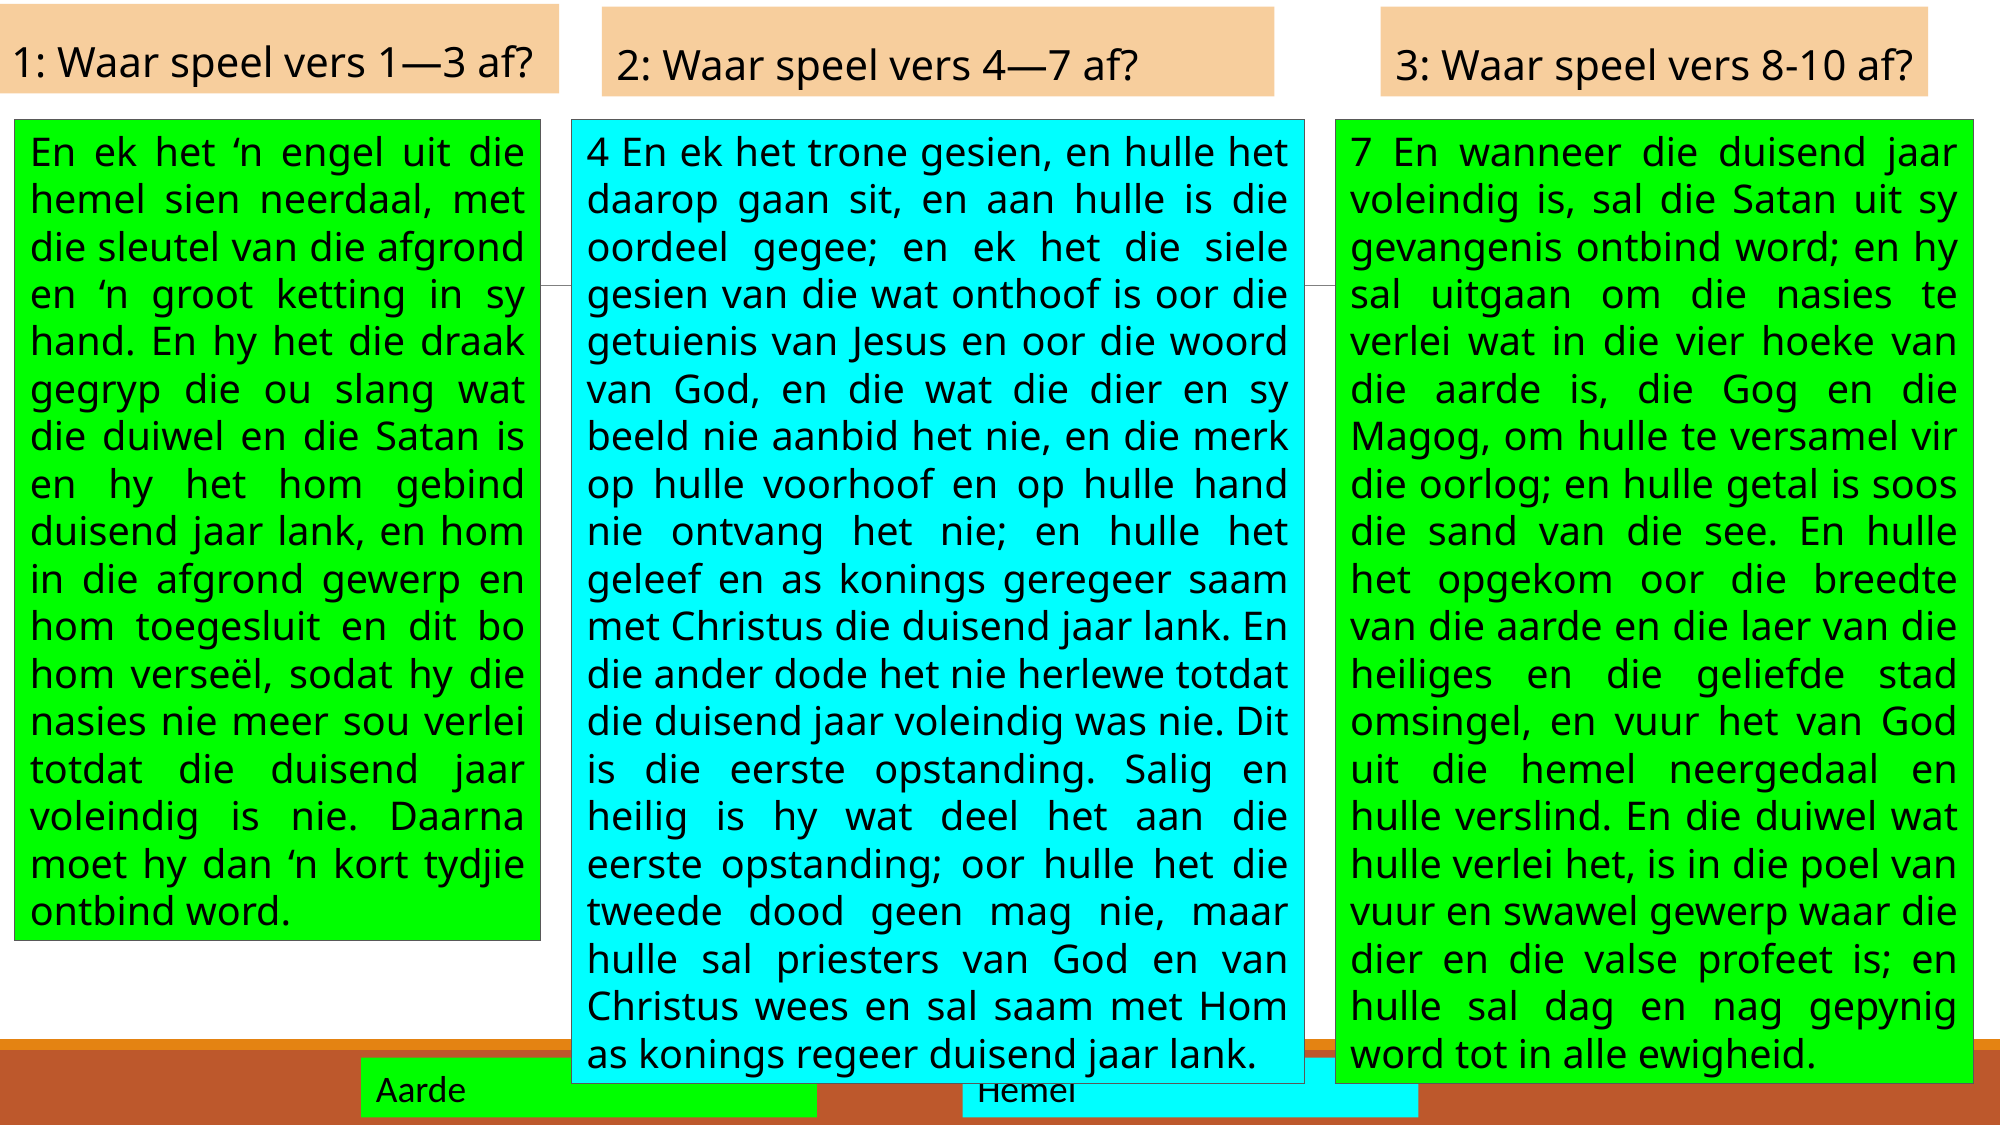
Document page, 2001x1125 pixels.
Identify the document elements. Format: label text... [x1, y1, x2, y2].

text_box 7 En wanneer die duisend jaar voleindig is, sal die Satan uit sy gevangenis ontbind word; en hy sal uitgaan om die nasies te verlei wat in die vier hoeke van die aarde is, die Gog en die Magog, om hulle te versamel vir die oorlog; en hulle getal is soos die sand van die see. En hulle het opgekom oor die breedte van die aarde en die laer van die heiliges en die geliefde stad omsingel, en vuur het van God uit die hemel neergedaal en hulle verslind. En die duiwel wat hulle verlei het, is in die poel van vuur en swawel gewerp waar die dier en die valse profeet is; en hulle sal dag en nag gepynig word tot in alle ewigheid. [1335, 119, 1974, 1084]
text_box Aarde [361, 1057, 817, 1118]
text_box En ek het ‘n engel uit die hemel sien neerdaal, met die sleutel van die afgrond en ‘n groot ketting in sy hand. En hy het die draak gegryp die ou slang wat die duiwel en die Satan is en hy het hom gebind duisend jaar lank, en hom in die afgrond gewerp en hom toegesluit en dit bo hom verseël, sodat hy die nasies nie meer sou verlei totdat die duisend jaar voleindig is nie. Daarna moet hy dan ‘n kort tydjie ontbind word. [14, 119, 541, 941]
text_box 2: Waar speel vers 4—7 af? [601, 6, 1275, 97]
text_box Hemel [962, 1057, 1419, 1118]
text_box 1: Waar speel vers 1—3 af? [0, 3, 560, 94]
text_box 4 En ek het trone gesien, en hulle het daarop gaan sit, en aan hulle is die oordeel gegee; en ek het die siele gesien van die wat onthoof is oor die getuienis van Jesus en oor die woord van God, en die wat die dier en sy beeld nie aanbid het nie, en die merk op hulle voorhoof en op hulle hand nie ontvang het nie; en hulle het geleef en as konings geregeer saam met Christus die duisend jaar lank. En die ander dode het nie herlewe totdat die duisend jaar voleindig was nie. Dit is die eerste opstanding. Salig en heilig is hy wat deel het aan die eerste opstanding; oor hulle het die tweede dood geen mag nie, maar hulle sal priesters van God en van Christus wees en sal saam met Hom as konings regeer duisend jaar lank. [571, 119, 1305, 1084]
text_box 3: Waar speel vers 8-10 af? [1380, 6, 1929, 97]
